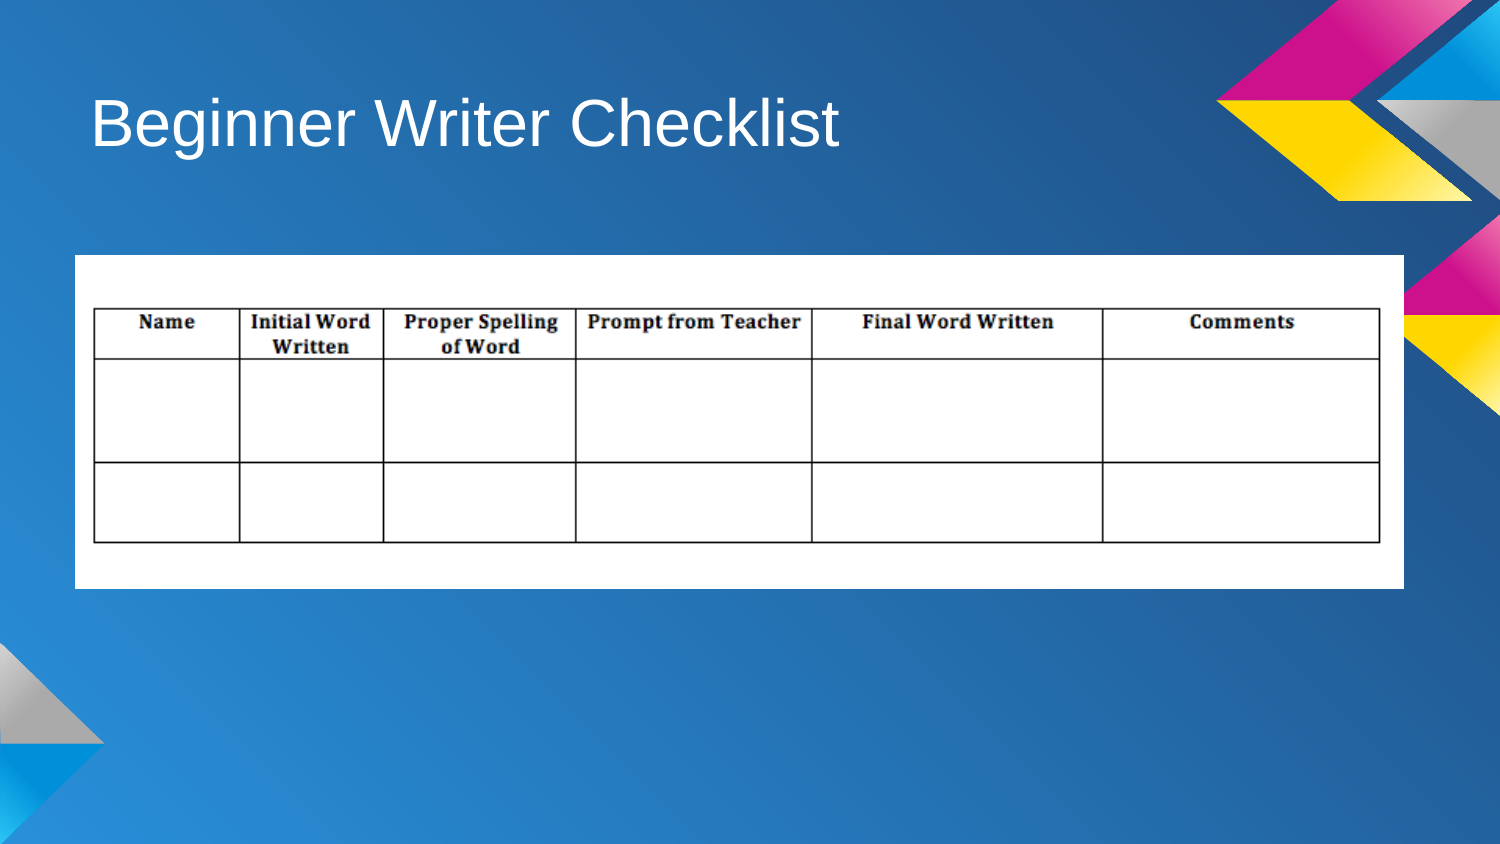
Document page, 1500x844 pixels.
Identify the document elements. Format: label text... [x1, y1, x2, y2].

title Beginner Writer Checklist [75, 33, 1204, 175]
picture [74, 255, 1404, 589]
